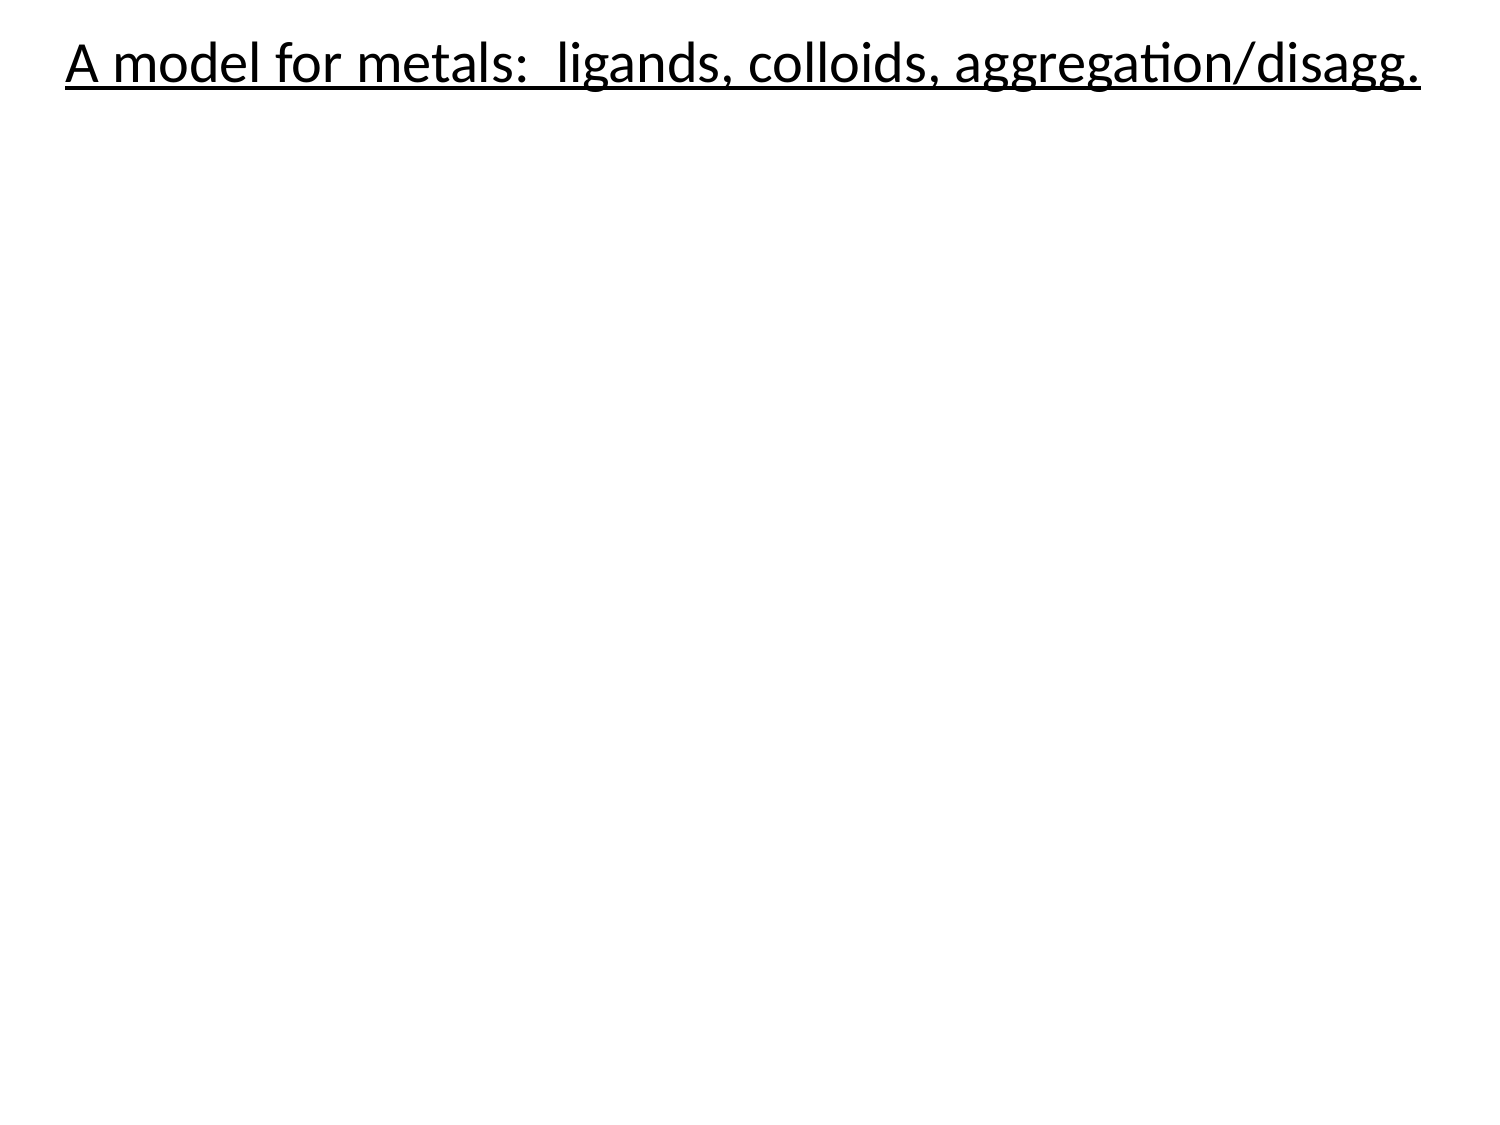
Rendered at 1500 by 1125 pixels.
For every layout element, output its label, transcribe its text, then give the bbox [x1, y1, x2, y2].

text_box A model for metals: ligands, colloids, aggregation/disagg. [50, 16, 1500, 242]
